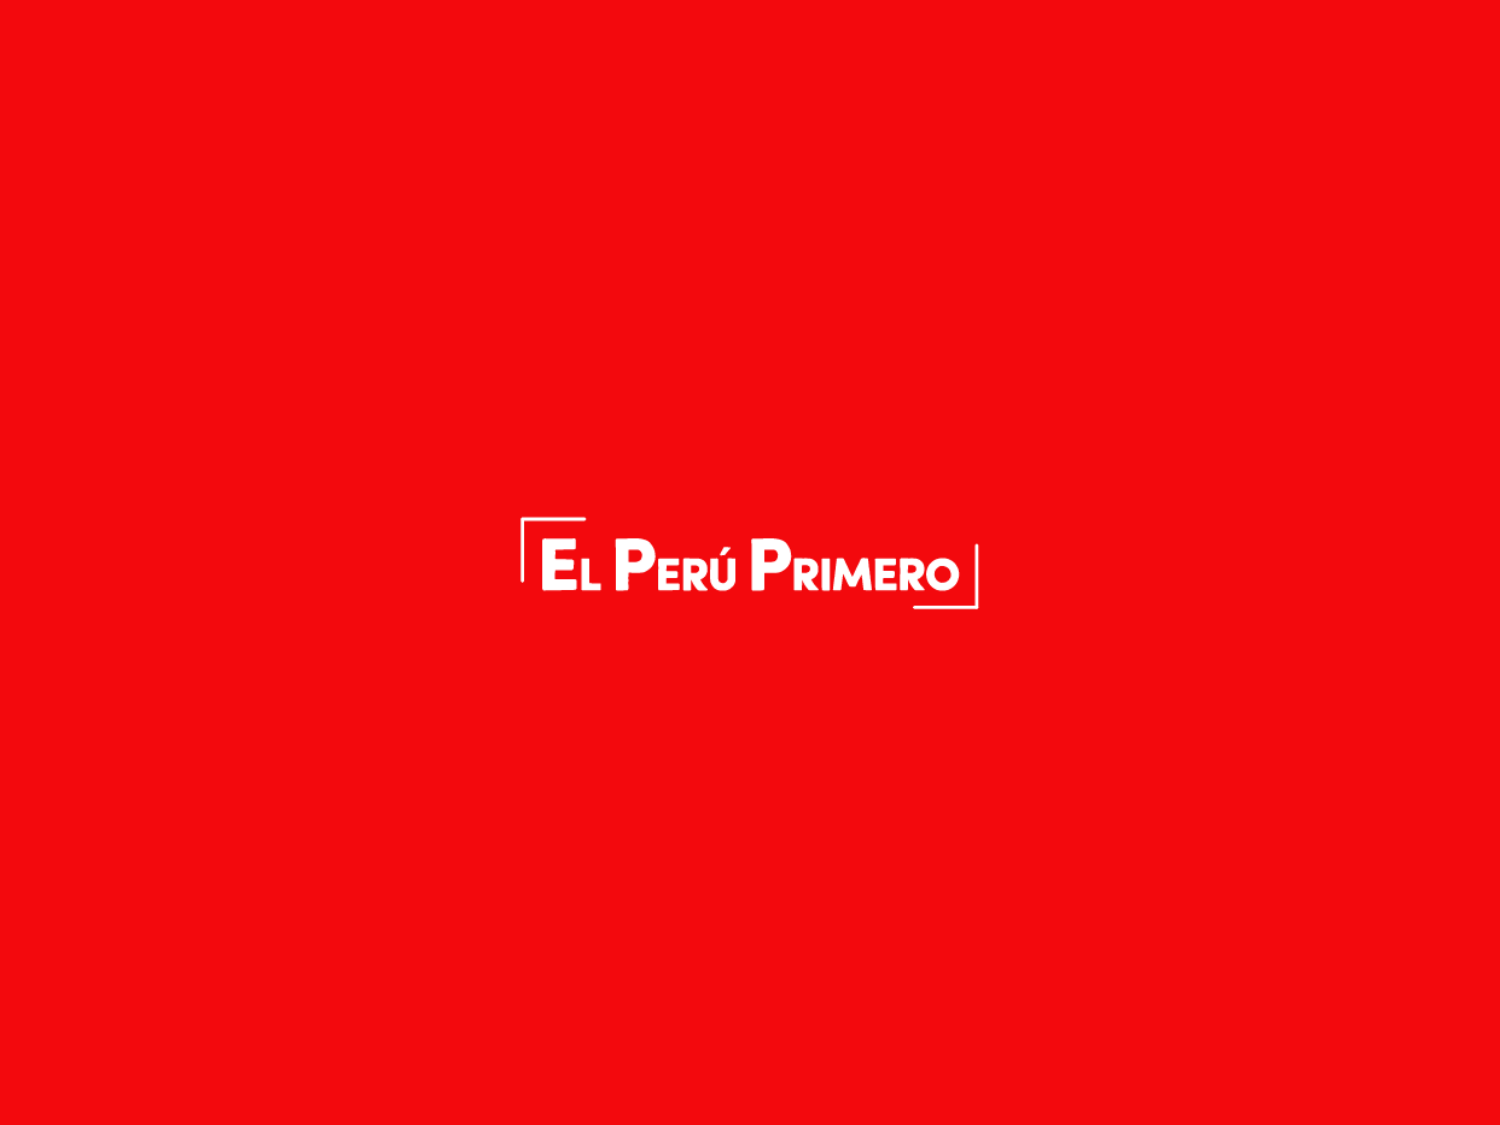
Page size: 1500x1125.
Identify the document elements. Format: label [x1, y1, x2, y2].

text_box [0, 0, 1500, 1125]
